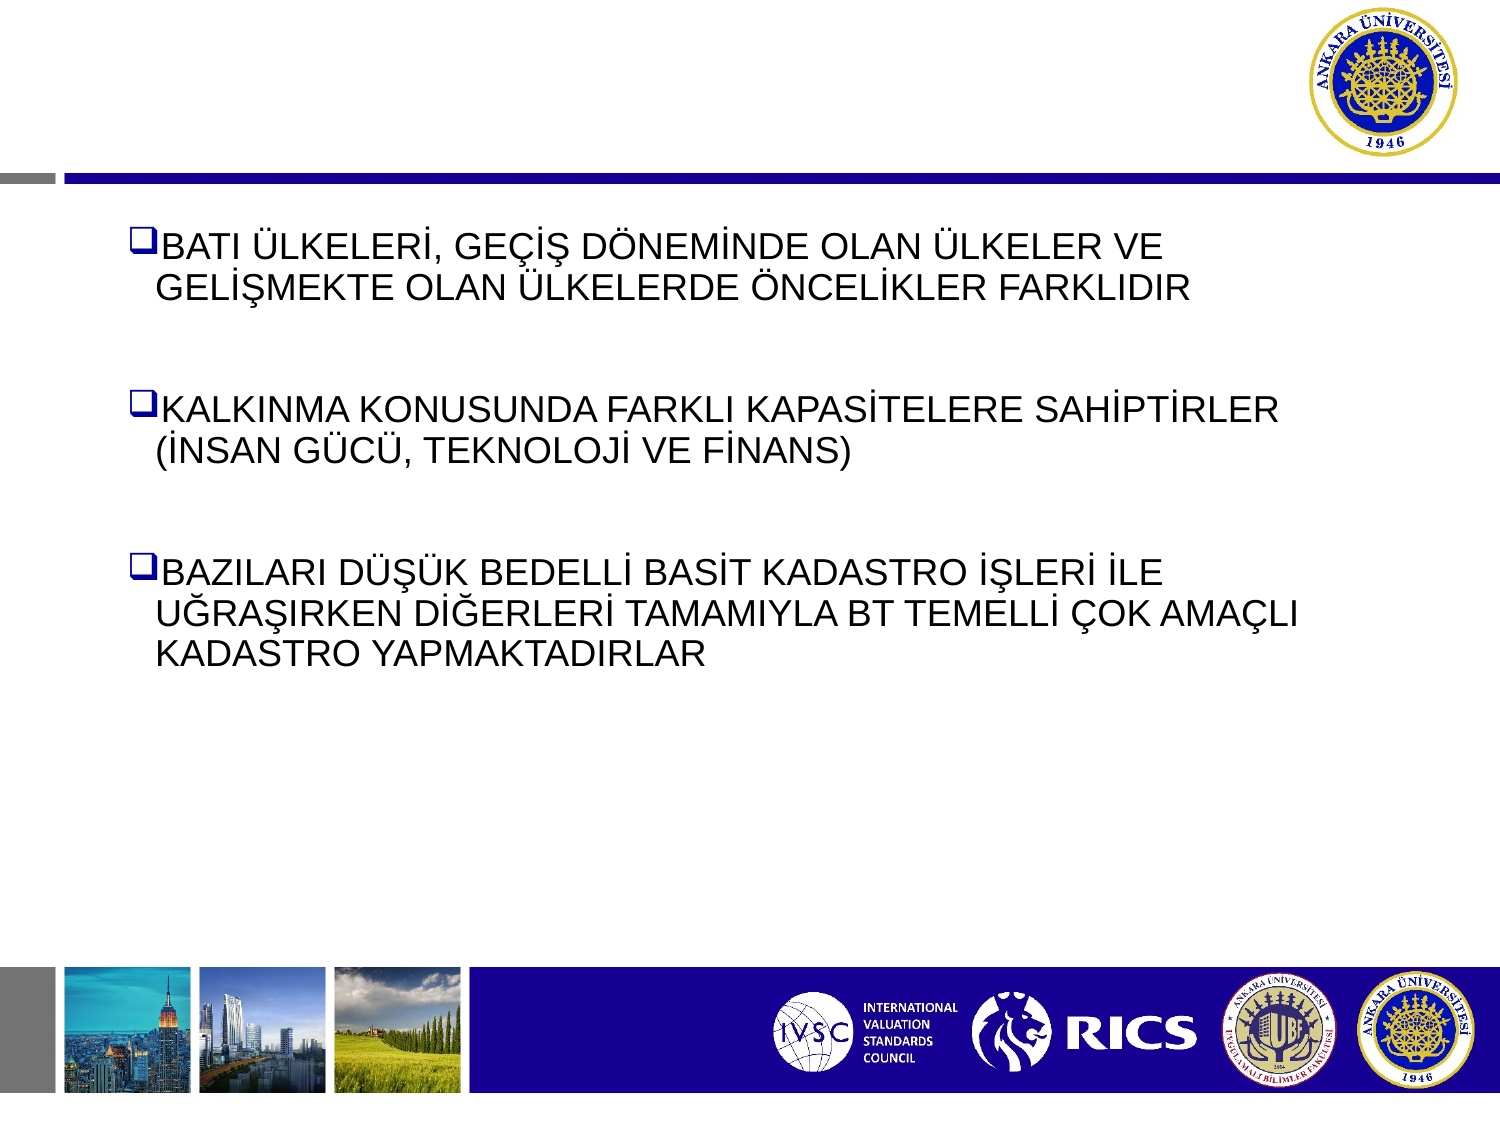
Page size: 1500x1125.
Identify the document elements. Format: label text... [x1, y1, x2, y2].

list BATI ÜLKELERİ, GEÇİŞ DÖNEMİNDE OLAN ÜLKELER VE GELİŞMEKTE OLAN ÜLKELERDE ÖNCELİKLER FARKLIDIR KALKINMA KONUSUNDA FARKLI KAPASİTELERE SAHİPTİRLER (İNSAN GÜCÜ, TEKNOLOJİ VE FİNANS) BAZILARI DÜŞÜK BEDELLİ BASİT KADASTRO İŞLERİ İLE UĞRAŞIRKEN DİĞERLERİ TAMAMIYLA BT TEMELLİ ÇOK AMAÇLI KADASTRO YAPMAKTADIRLAR [112, 220, 1375, 820]
picture [0, 0, 1500, 1125]
